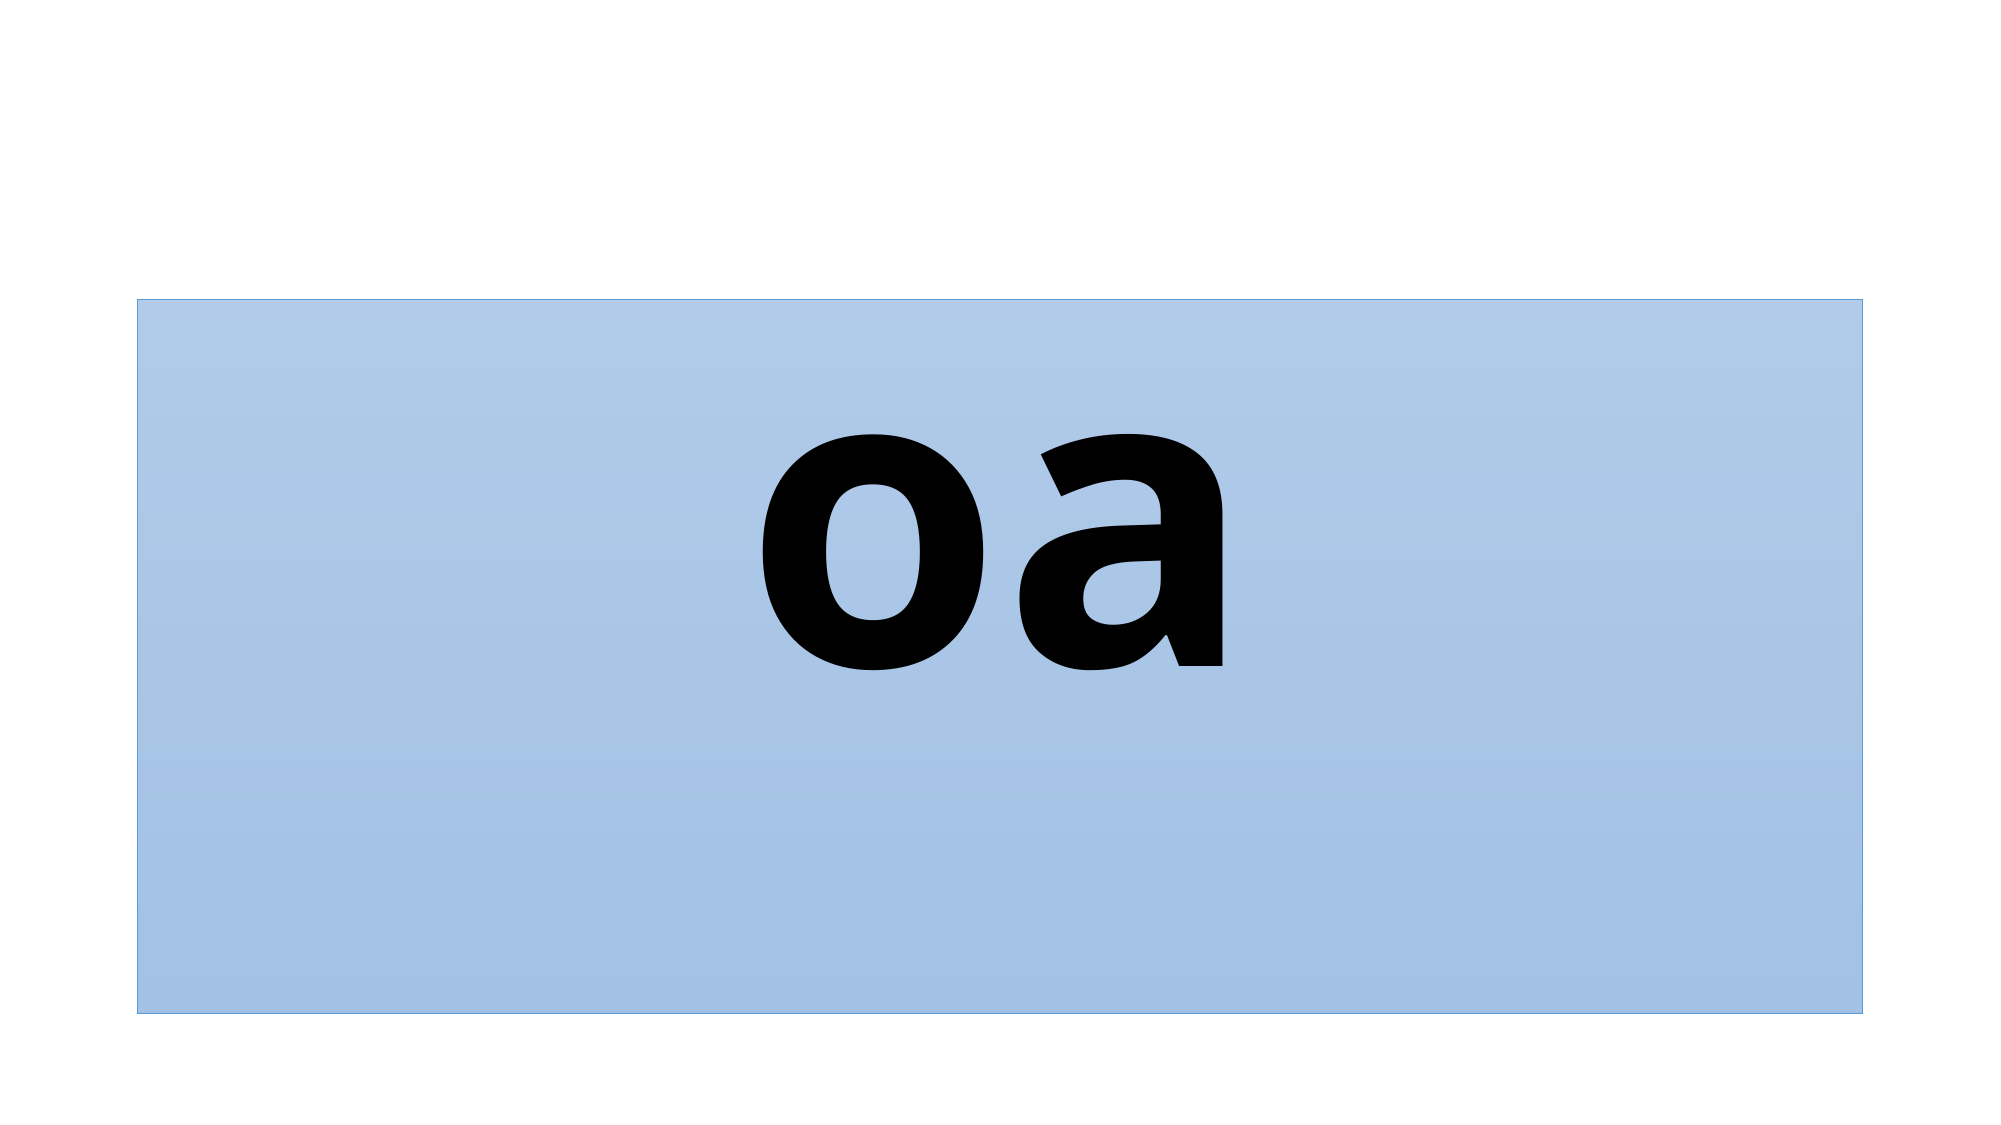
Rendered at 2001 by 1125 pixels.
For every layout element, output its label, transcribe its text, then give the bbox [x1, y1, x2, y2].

list oa [137, 299, 1863, 1014]
